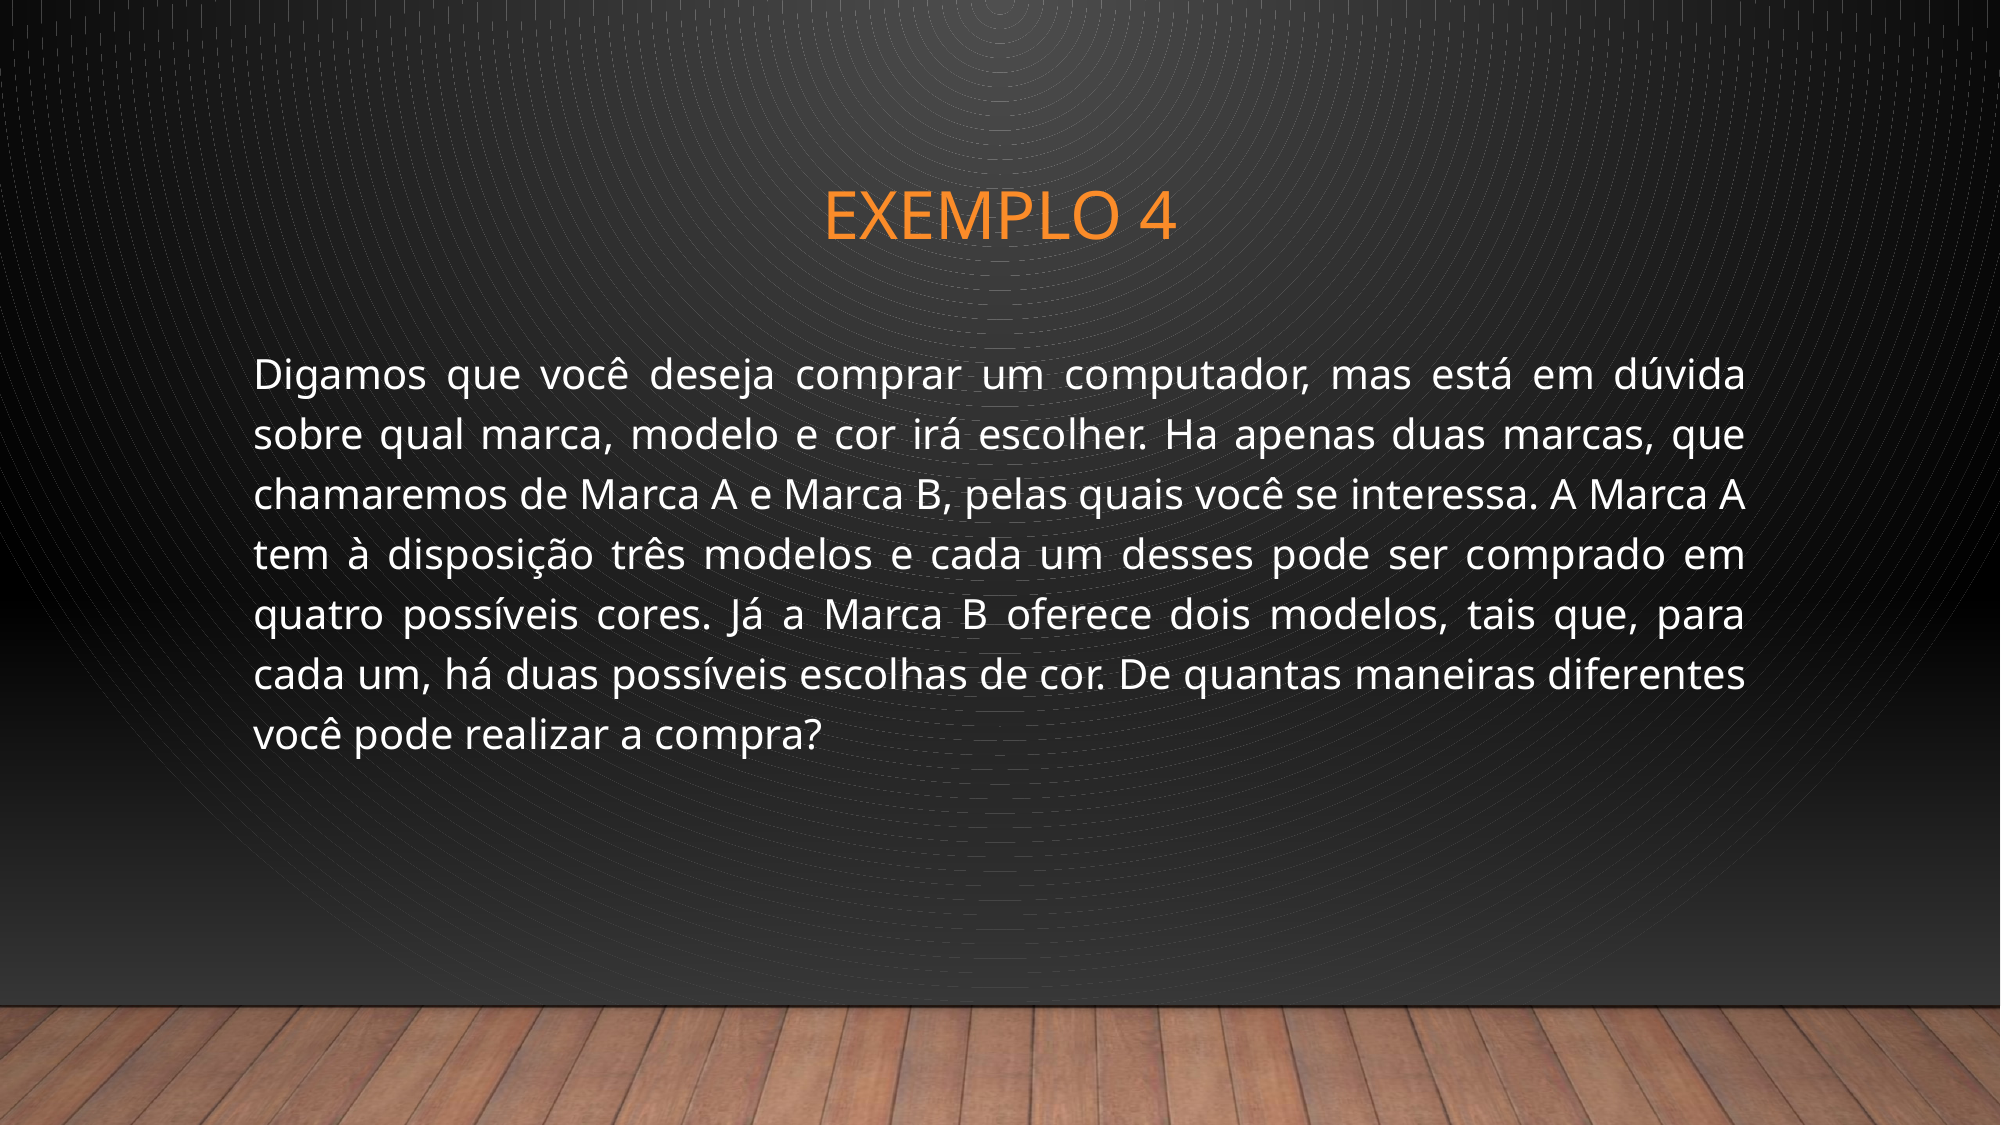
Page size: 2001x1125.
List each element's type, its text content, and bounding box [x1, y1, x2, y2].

picture [0, 1005, 2000, 1125]
list Digamos que você deseja comprar um computador, mas está em dúvida sobre qual marca, modelo e cor irá escolher. Ha apenas duas marcas, que chamaremos de Marca A e Marca B, pelas quais você se interessa. A Marca A tem à disposição três modelos e cada um desses pode ser comprado em quatro possíveis cores. Já a Marca B oferece dois modelos, tais que, para cada um, há duas possíveis escolhas de cor. De quantas maneiras diferentes você pode realizar a compra? [238, 330, 1763, 897]
title Exemplo 4 [238, 131, 1763, 305]
